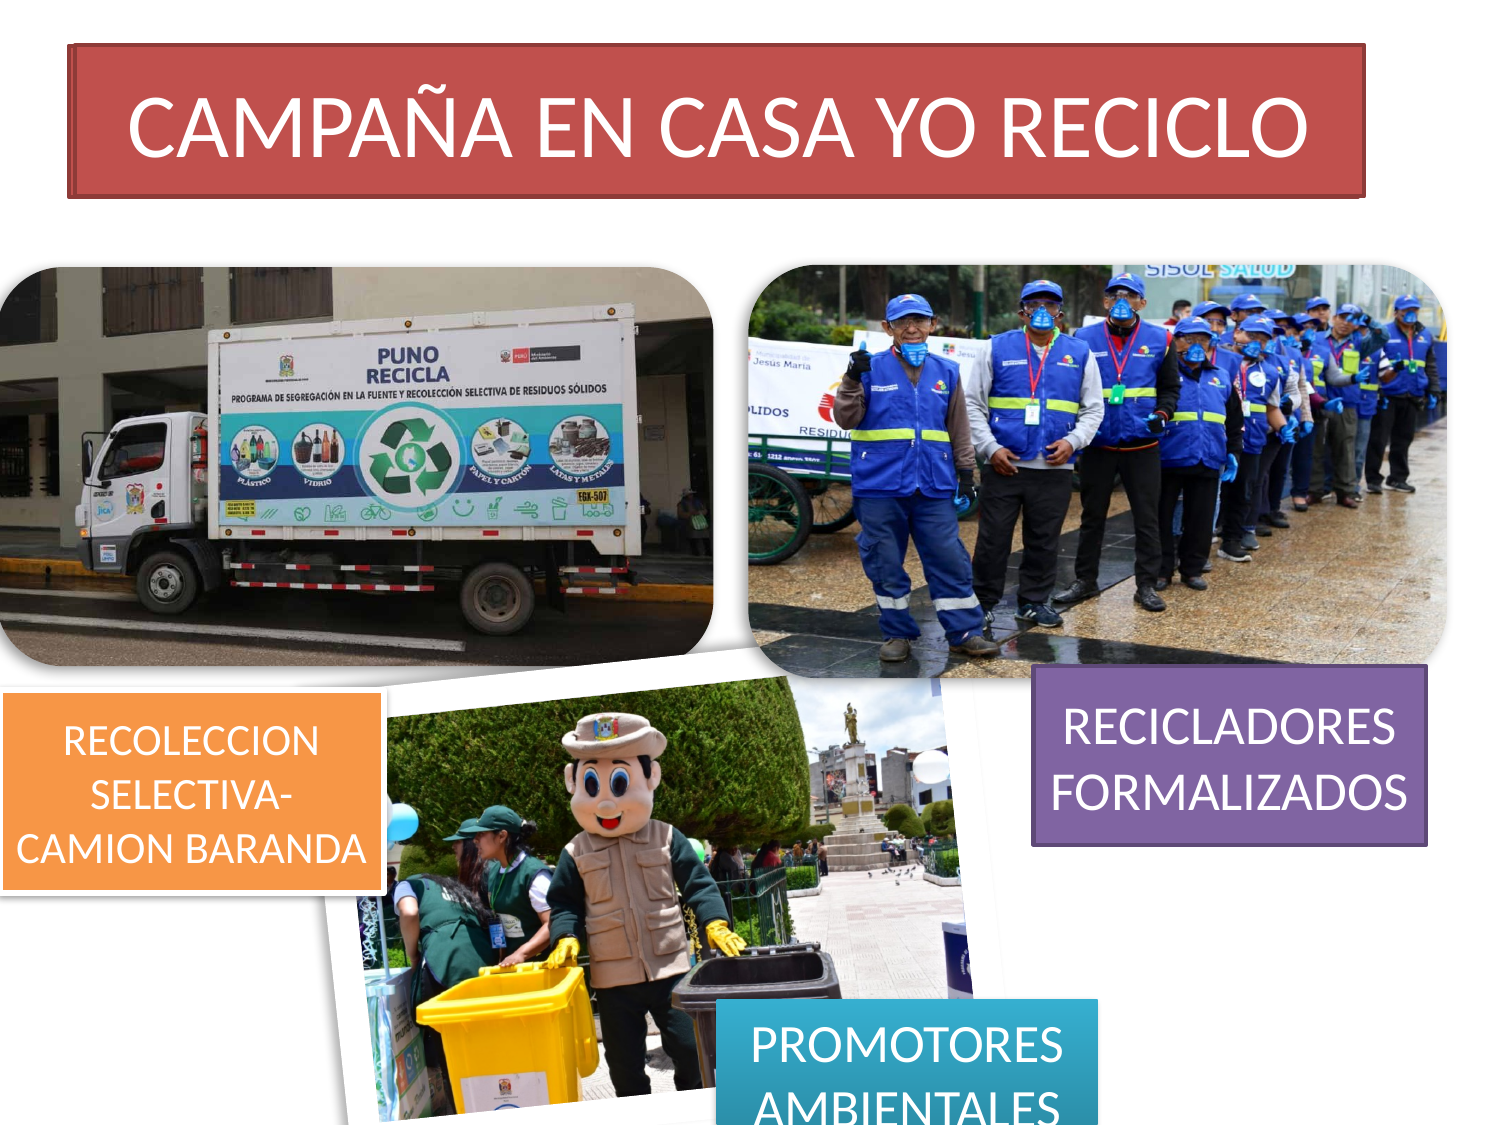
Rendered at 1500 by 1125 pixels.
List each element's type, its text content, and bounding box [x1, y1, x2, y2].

text_box RECICLADORES FORMALIZADOS [1031, 687, 1428, 847]
picture [0, 266, 714, 667]
title CAMPAÑA EN CASA YO RECICLO [67, 44, 1360, 199]
text_box PROMOTORES AMBIENTALES [716, 999, 1098, 1125]
text_box CAMPAÑA EN CASA YO RECICLO [73, 43, 1366, 198]
text_box RECOLECCION SELECTIVA- CAMION BARANDA [0, 687, 387, 896]
picture [356, 264, 1448, 1122]
